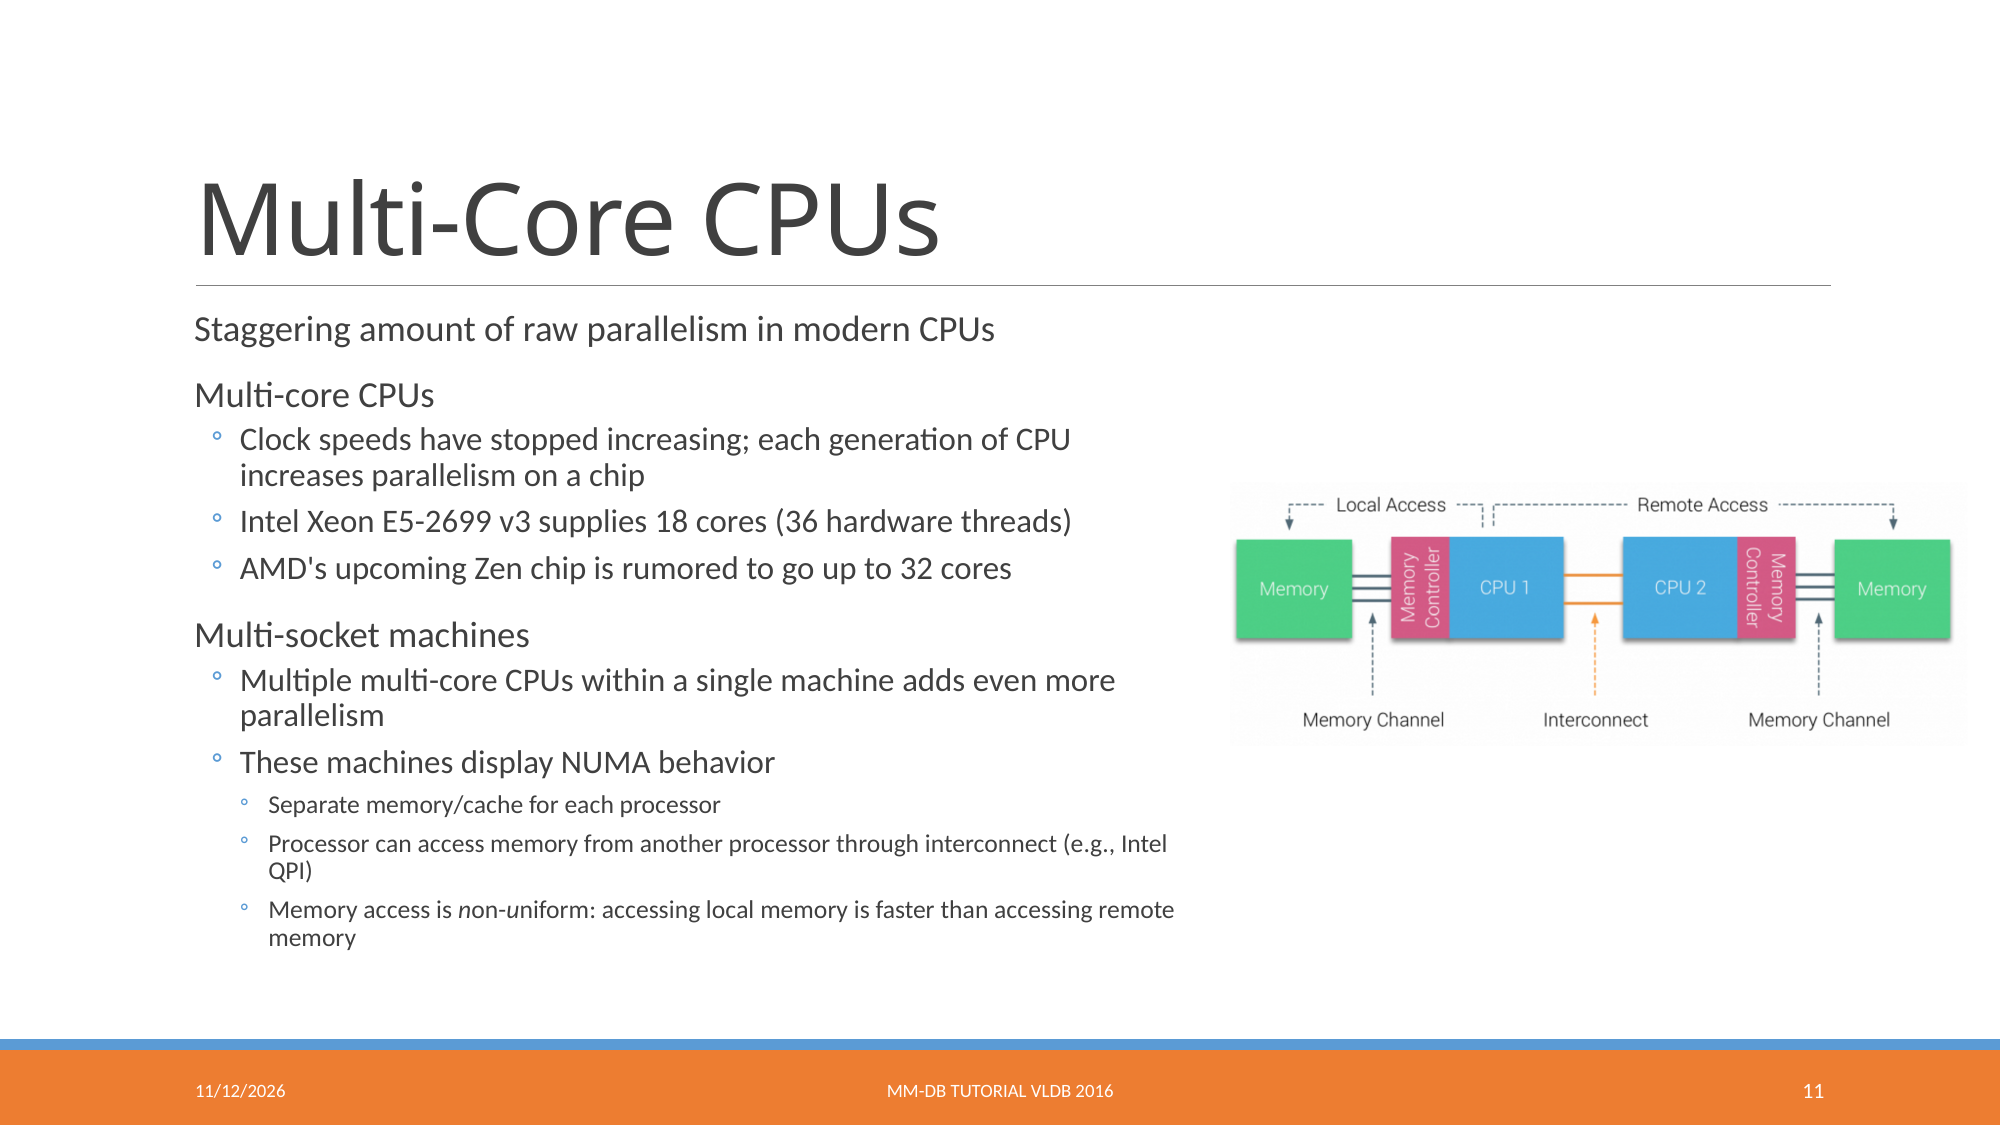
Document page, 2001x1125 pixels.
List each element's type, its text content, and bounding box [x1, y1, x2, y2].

slide_number 11 [1624, 1059, 1840, 1120]
list Staggering amount of raw parallelism in modern CPUs Multi-core CPUs Clock speeds have stopped increasing; each generation of CPU increases parallelism on a chip Intel Xeon E5-2699 v3 supplies 18 cores (36 hardware threads) AMD's upcoming Zen chip is rumored to go up to 32 cores Multi-socket machines Multiple multi-core CPUs within a single machine adds even more parallelism These machines display NUMA behavior Separate memory/cache for each processor Processor can access memory from another processor through interconnect (e.g., Intel QPI) Memory access is non-uniform: accessing local memory is faster than accessing remote memory [180, 302, 1199, 963]
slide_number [180, 1059, 586, 1120]
picture [1230, 482, 2000, 746]
footer MM-DB Tutorial VLDB 2016 [604, 1059, 1396, 1120]
title Multi-Core CPUs [180, 45, 1830, 284]
